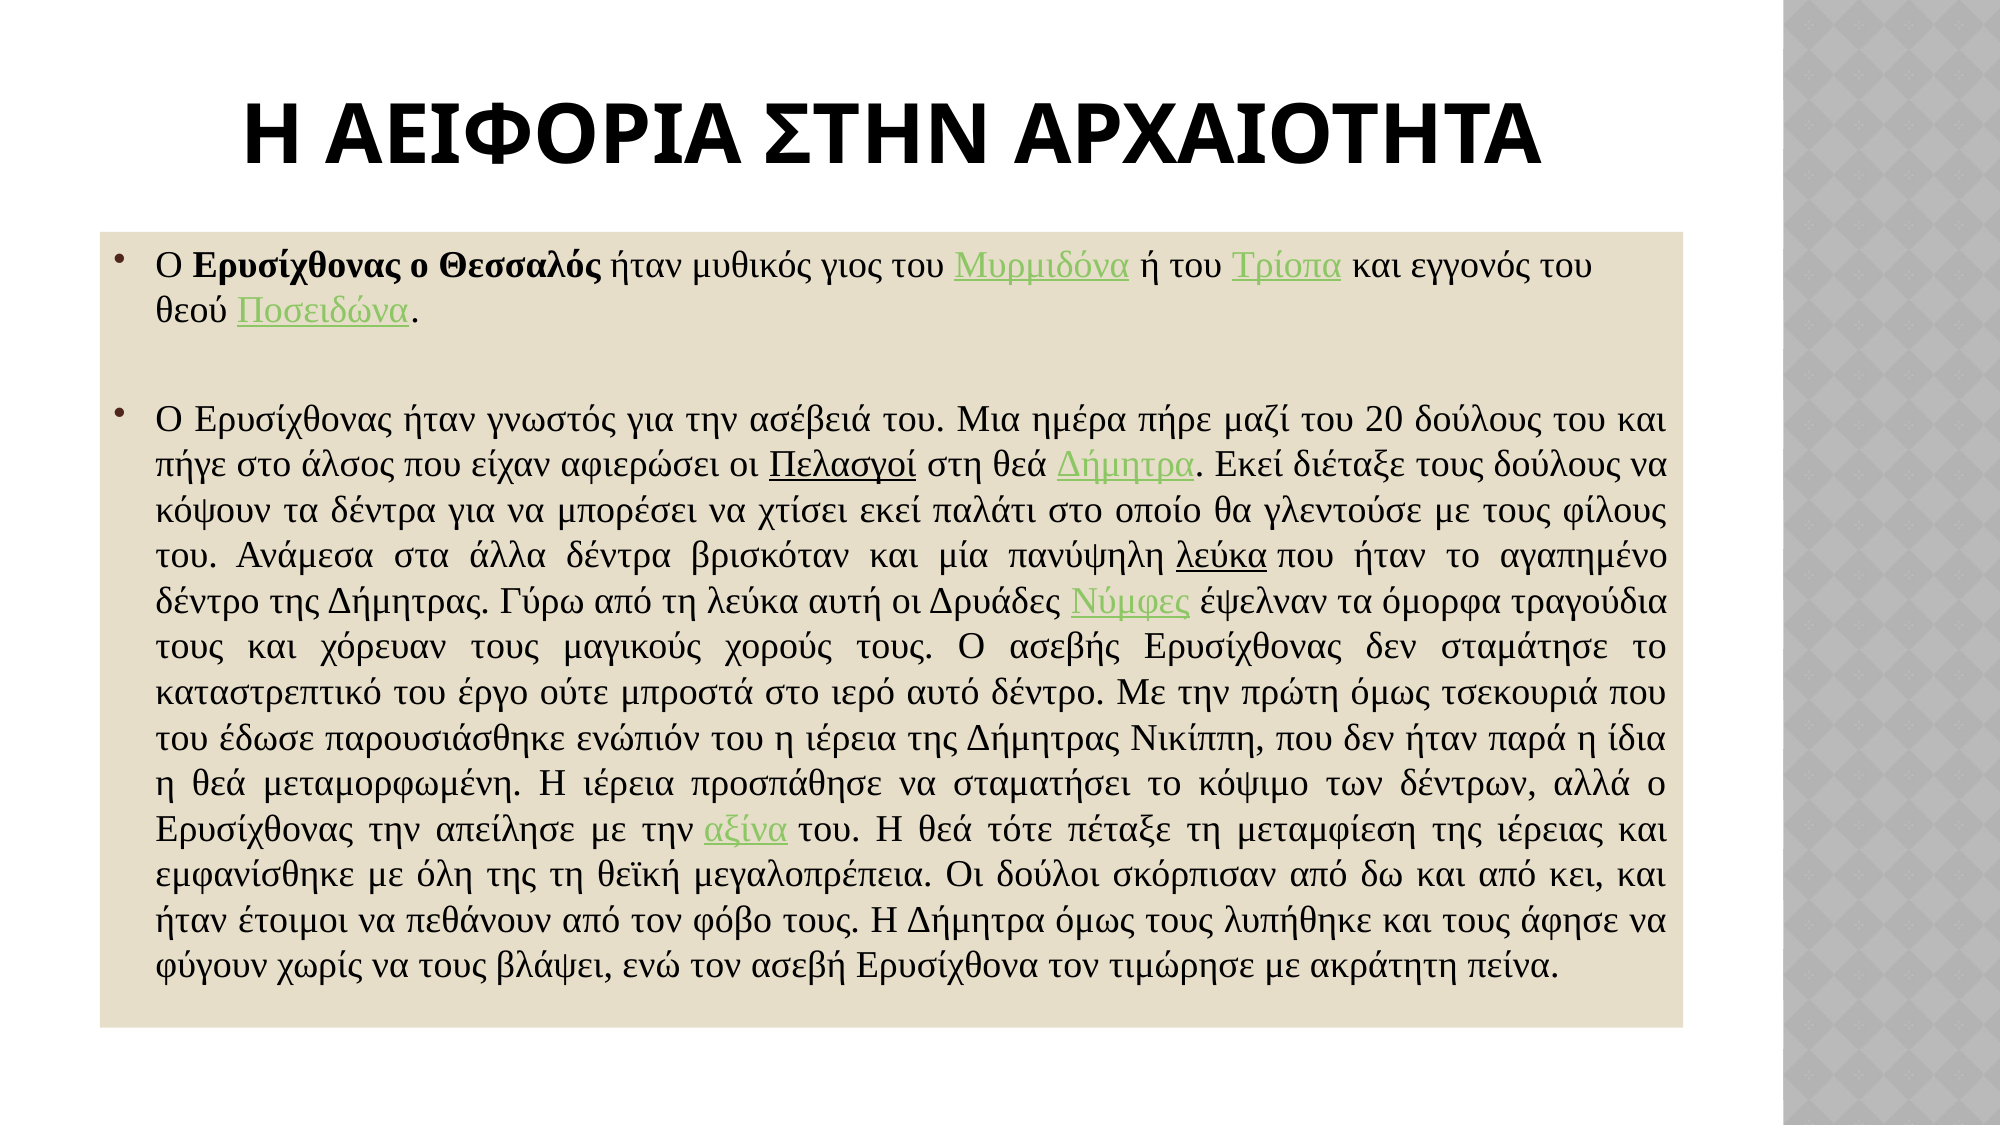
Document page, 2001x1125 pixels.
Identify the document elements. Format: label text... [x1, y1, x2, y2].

list Ο Ερυσίχθονας ο Θεσσαλός ήταν μυθικός γιος του Μυρμιδόνα ή του Τρίοπα και εγγονός του θεού Ποσειδώνα. Ο Ερυσίχθονας ήταν γνωστός για την ασέβειά του. Μια ημέρα πήρε μαζί του 20 δούλους του και πήγε στο άλσος που είχαν αφιερώσει οι Πελασγοί στη θεά Δήμητρα. Εκεί διέταξε τους δούλους να κόψουν τα δέντρα για να μπορέσει να χτίσει εκεί παλάτι στο οποίο θα γλεντούσε με τους φίλους του. Ανάμεσα στα άλλα δέντρα βρισκόταν και μία πανύψηλη λεύκα που ήταν το αγαπημένο δέντρο της Δήμητρας. Γύρω από τη λεύκα αυτή οι Δρυάδες Νύμφες έψελναν τα όμορφα τραγούδια τους και χόρευαν τους μαγικούς χορούς τους. Ο ασεβής Ερυσίχθονας δεν σταμάτησε το καταστρεπτικό του έργο ούτε μπροστά στο ιερό αυτό δέντρο. Με την πρώτη όμως τσεκουριά που του έδωσε παρουσιάσθηκε ενώπιόν του η ιέρεια της Δήμητρας Νικίππη, που δεν ήταν παρά η ίδια η θεά μεταμορφωμένη. Η ιέρεια προσπάθησε να σταματήσει το κόψιμο των δέντρων, αλλά ο Ερυσίχθονας την απείλησε με την αξίνα του. Η θεά τότε πέταξε τη μεταμφίεση της ιέρειας και εμφανίσθηκε με όλη της τη θεϊκή μεγαλοπρέπεια. Οι δούλοι σκόρπισαν από δω και από κει, και ήταν έτοιμοι να πεθάνουν από τον φόβο τους. Η Δήμητρα όμως τους λυπήθηκε και τους άφησε να φύγουν χωρίς να τους βλάψει, ενώ τον ασεβή Ερυσίχθονα τον τιμώρησε με ακράτητη πείνα. [99, 231, 1684, 1028]
title Η αειφορια στην Αρχαιοτητα [99, 52, 1684, 181]
